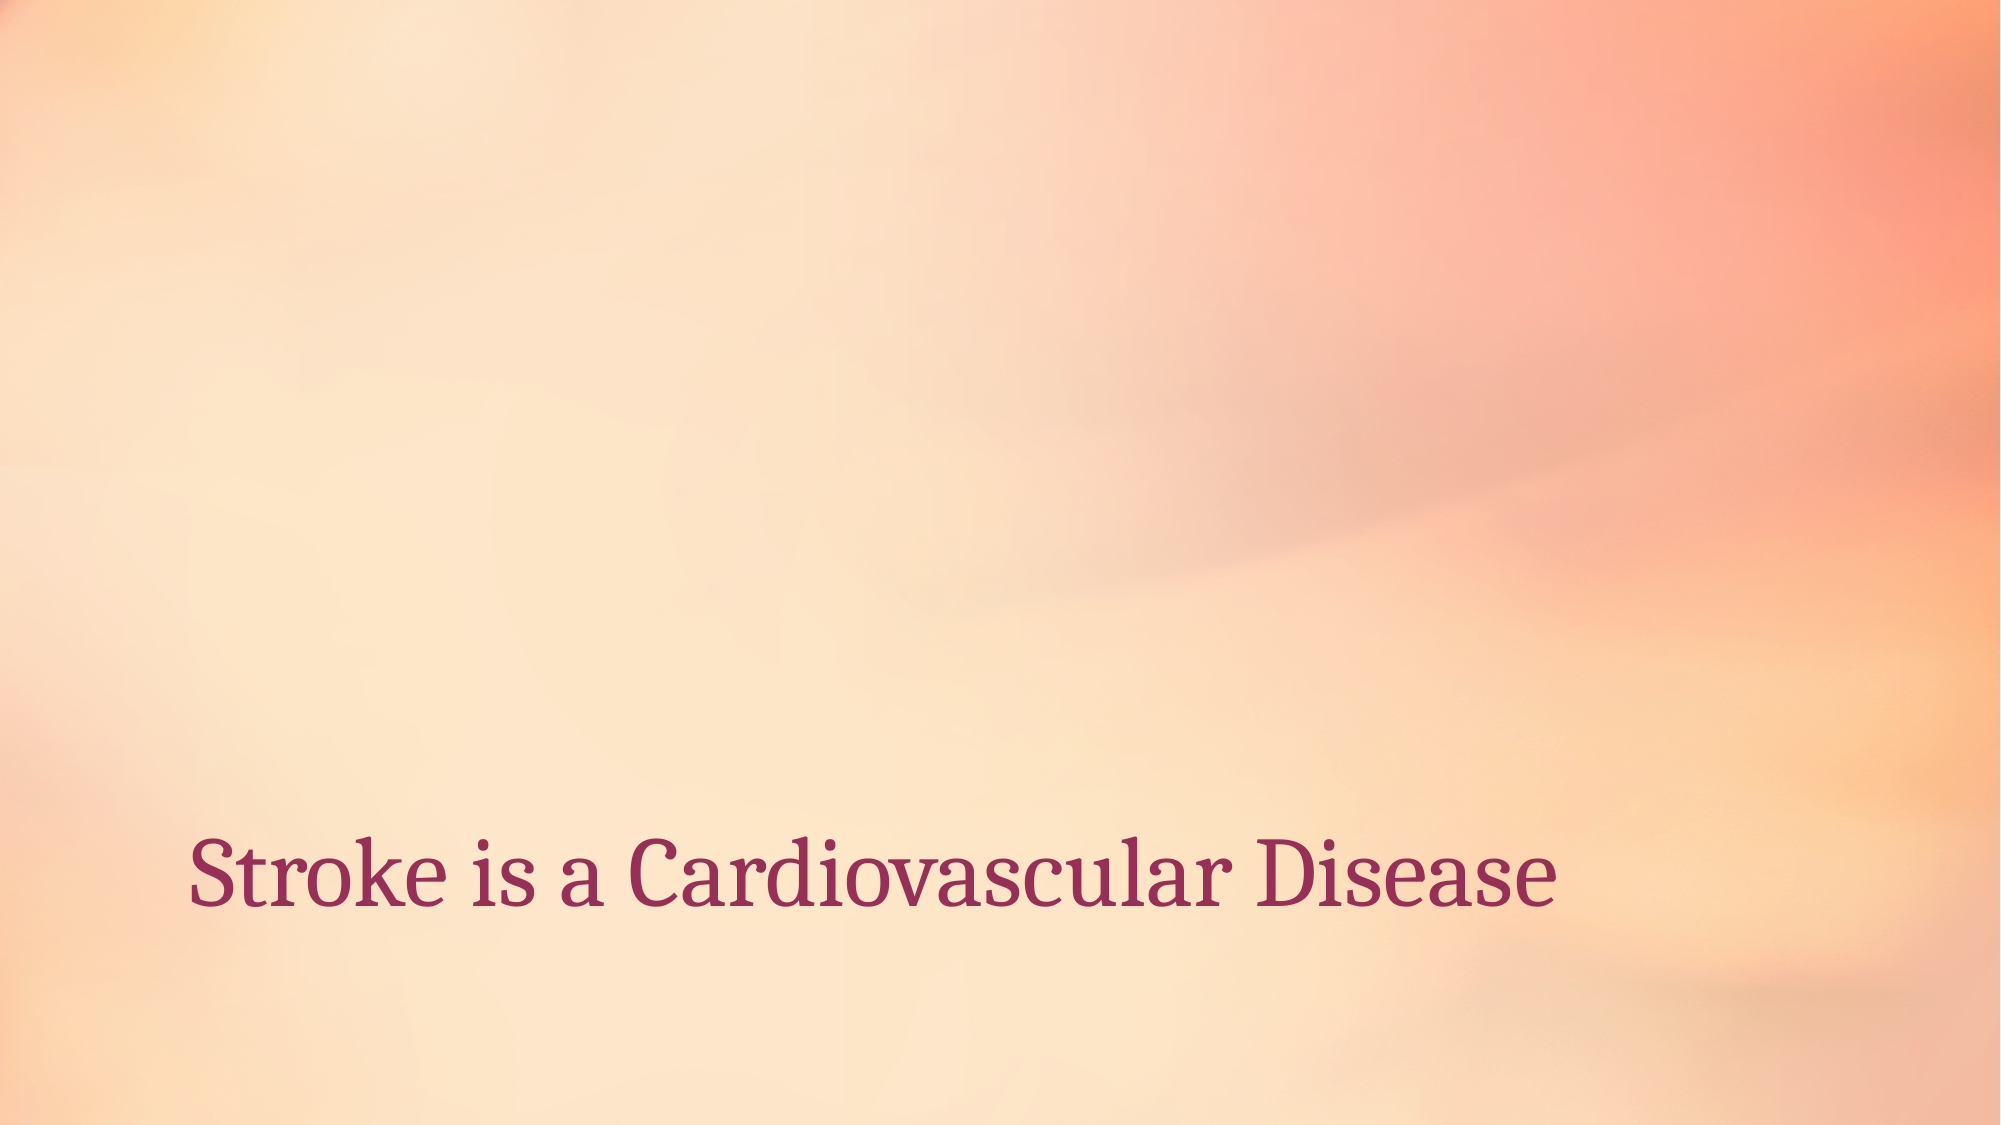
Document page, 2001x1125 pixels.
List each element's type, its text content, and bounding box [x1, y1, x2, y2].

title Stroke is a Cardiovascular Disease [175, 696, 1601, 936]
picture [0, 0, 2001, 1125]
